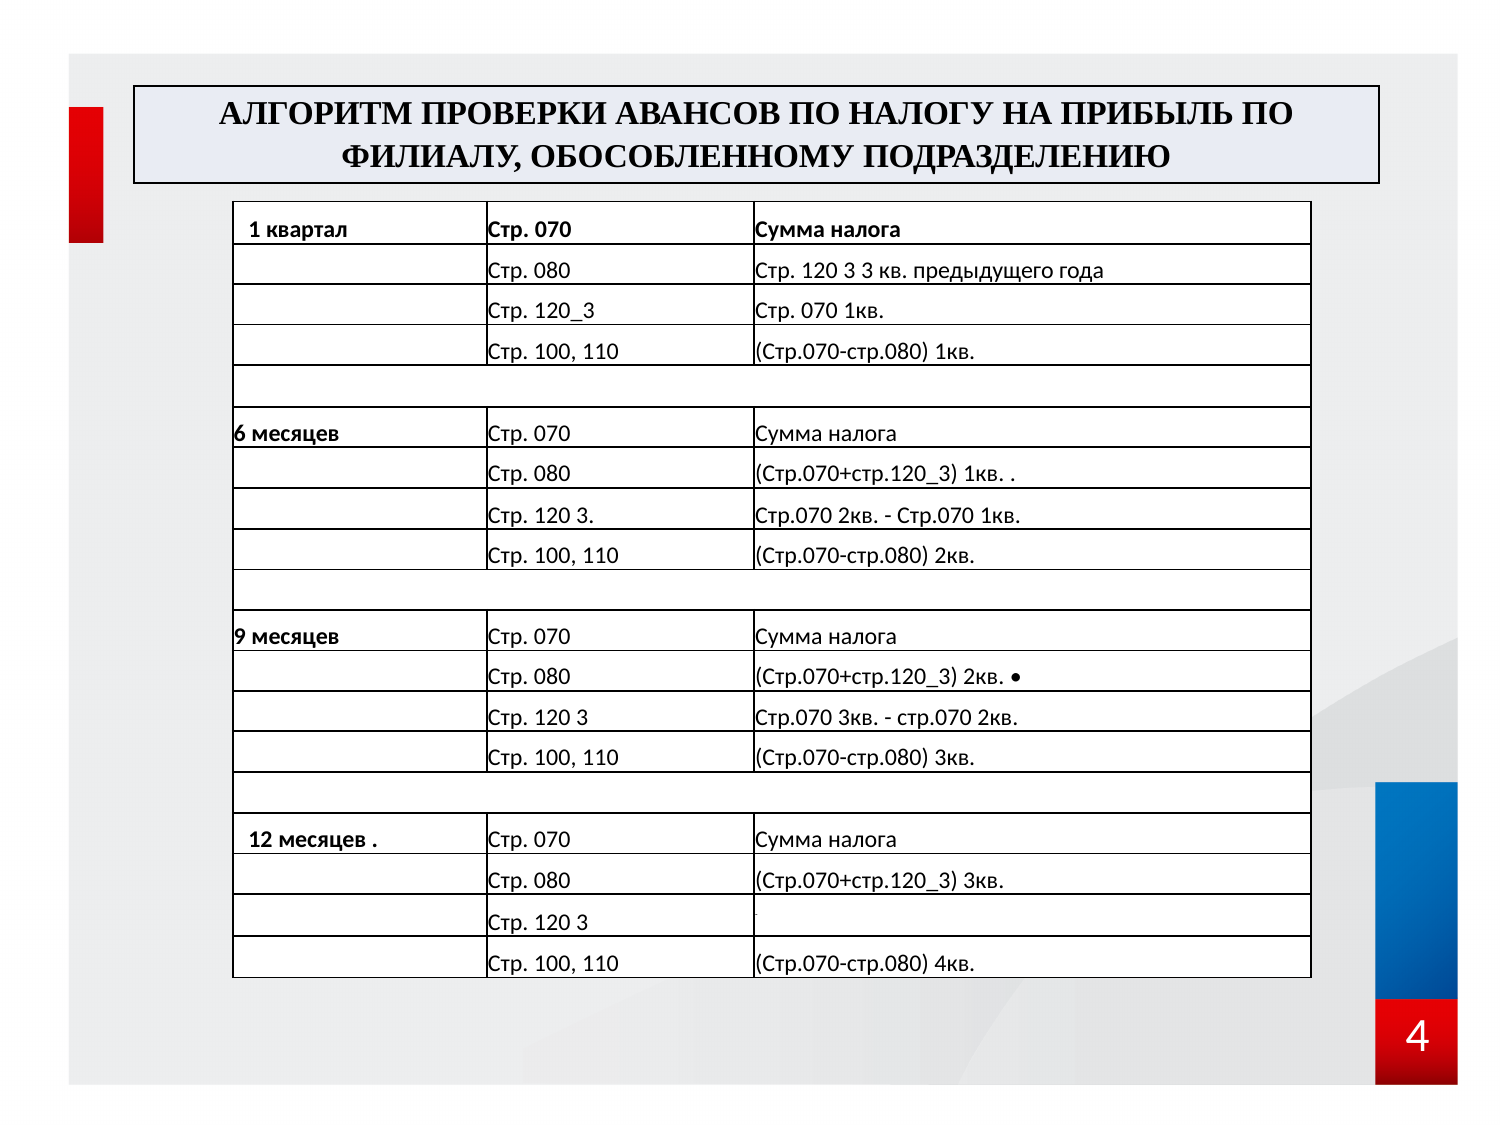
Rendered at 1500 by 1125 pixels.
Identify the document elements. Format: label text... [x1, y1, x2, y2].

table_cell Стр. 080 [488, 448, 753, 487]
table_cell (Стр.070-стр.080) 2кв. [755, 530, 1310, 569]
table_cell Стр. 080 [488, 854, 753, 893]
table_cell Стр. 070 [488, 408, 753, 446]
table_cell [234, 570, 1310, 609]
table_header АЛГОРИТМ ПРОВЕРКИ АВАНСОВ ПО НАЛОГУ НА ПРИБЫЛЬ ПО ФИЛИАЛУ, ОБОСОБЛЕННОМУ ПОДРАЗДЕЛЕНИЮ [135, 87, 1378, 182]
table_cell Стр. 120_3 [488, 285, 753, 324]
table_cell Сумма налога [755, 814, 1310, 853]
table_cell [234, 692, 486, 730]
text_box 4 [1344, 994, 1491, 1090]
table_cell (Стр.070-стр.080) 3кв. [755, 732, 1310, 771]
table_cell Стр. 120 3 [488, 895, 753, 935]
table_cell 9 месяцев [234, 611, 486, 650]
table_cell Стр. 100, 110 [488, 325, 753, 364]
table_cell [234, 366, 1310, 406]
table_cell (Стр.070+стр.120_3) 3кв. [755, 854, 1310, 893]
table_cell 12 месяцев . [234, 814, 486, 853]
table_header Стр. 070 [488, 202, 753, 243]
table_cell [234, 285, 486, 324]
table_cell [234, 895, 486, 935]
table_cell [234, 245, 486, 283]
table_cell [234, 530, 486, 569]
table_cell Стр. 120 3. [488, 489, 753, 528]
table_cell - [755, 895, 1310, 935]
table_cell Стр.070 2кв. - Стр.070 1кв. [755, 489, 1310, 528]
table_cell Стр. 120 3 [488, 692, 753, 730]
table_cell Стр. 100, 110 [488, 937, 753, 977]
table_cell [234, 489, 486, 528]
table_cell 6 месяцев [234, 408, 486, 446]
table_cell [234, 937, 486, 977]
table_cell Стр. 070 1кв. [755, 285, 1310, 324]
table_cell Стр. 120 3 3 кв. предыдущего года [755, 245, 1310, 283]
table_cell [234, 854, 486, 893]
table_cell (Стр.070+стр.120_3) 2кв. • [755, 651, 1310, 690]
table_cell Стр.070 3кв. - стр.070 2кв. [755, 692, 1310, 730]
table_cell [234, 773, 1310, 812]
table_header Сумма налога [755, 202, 1310, 243]
table_cell Стр. 100, 110 [488, 732, 753, 771]
table_cell Стр. 070 [488, 611, 753, 650]
table_cell Стр. 080 [488, 245, 753, 283]
table_cell [234, 325, 486, 364]
table_cell Стр. 080 [488, 651, 753, 690]
table_header 1 квартал [234, 202, 486, 243]
table_cell Стр. 070 [488, 814, 753, 853]
table_cell (Стр.070-стр.080) 4кв. [755, 937, 1310, 977]
table_cell Стр. 100, 110 [488, 530, 753, 569]
picture [0, 0, 1500, 1125]
table_cell Сумма налога [755, 408, 1310, 446]
table_cell Сумма налога [755, 611, 1310, 650]
table_cell [234, 732, 486, 771]
table_cell [234, 651, 486, 690]
table_cell (Стр.070-стр.080) 1кв. [755, 325, 1310, 364]
table_cell [234, 448, 486, 487]
table_cell (Стр.070+стр.120_3) 1кв. . [755, 448, 1310, 487]
